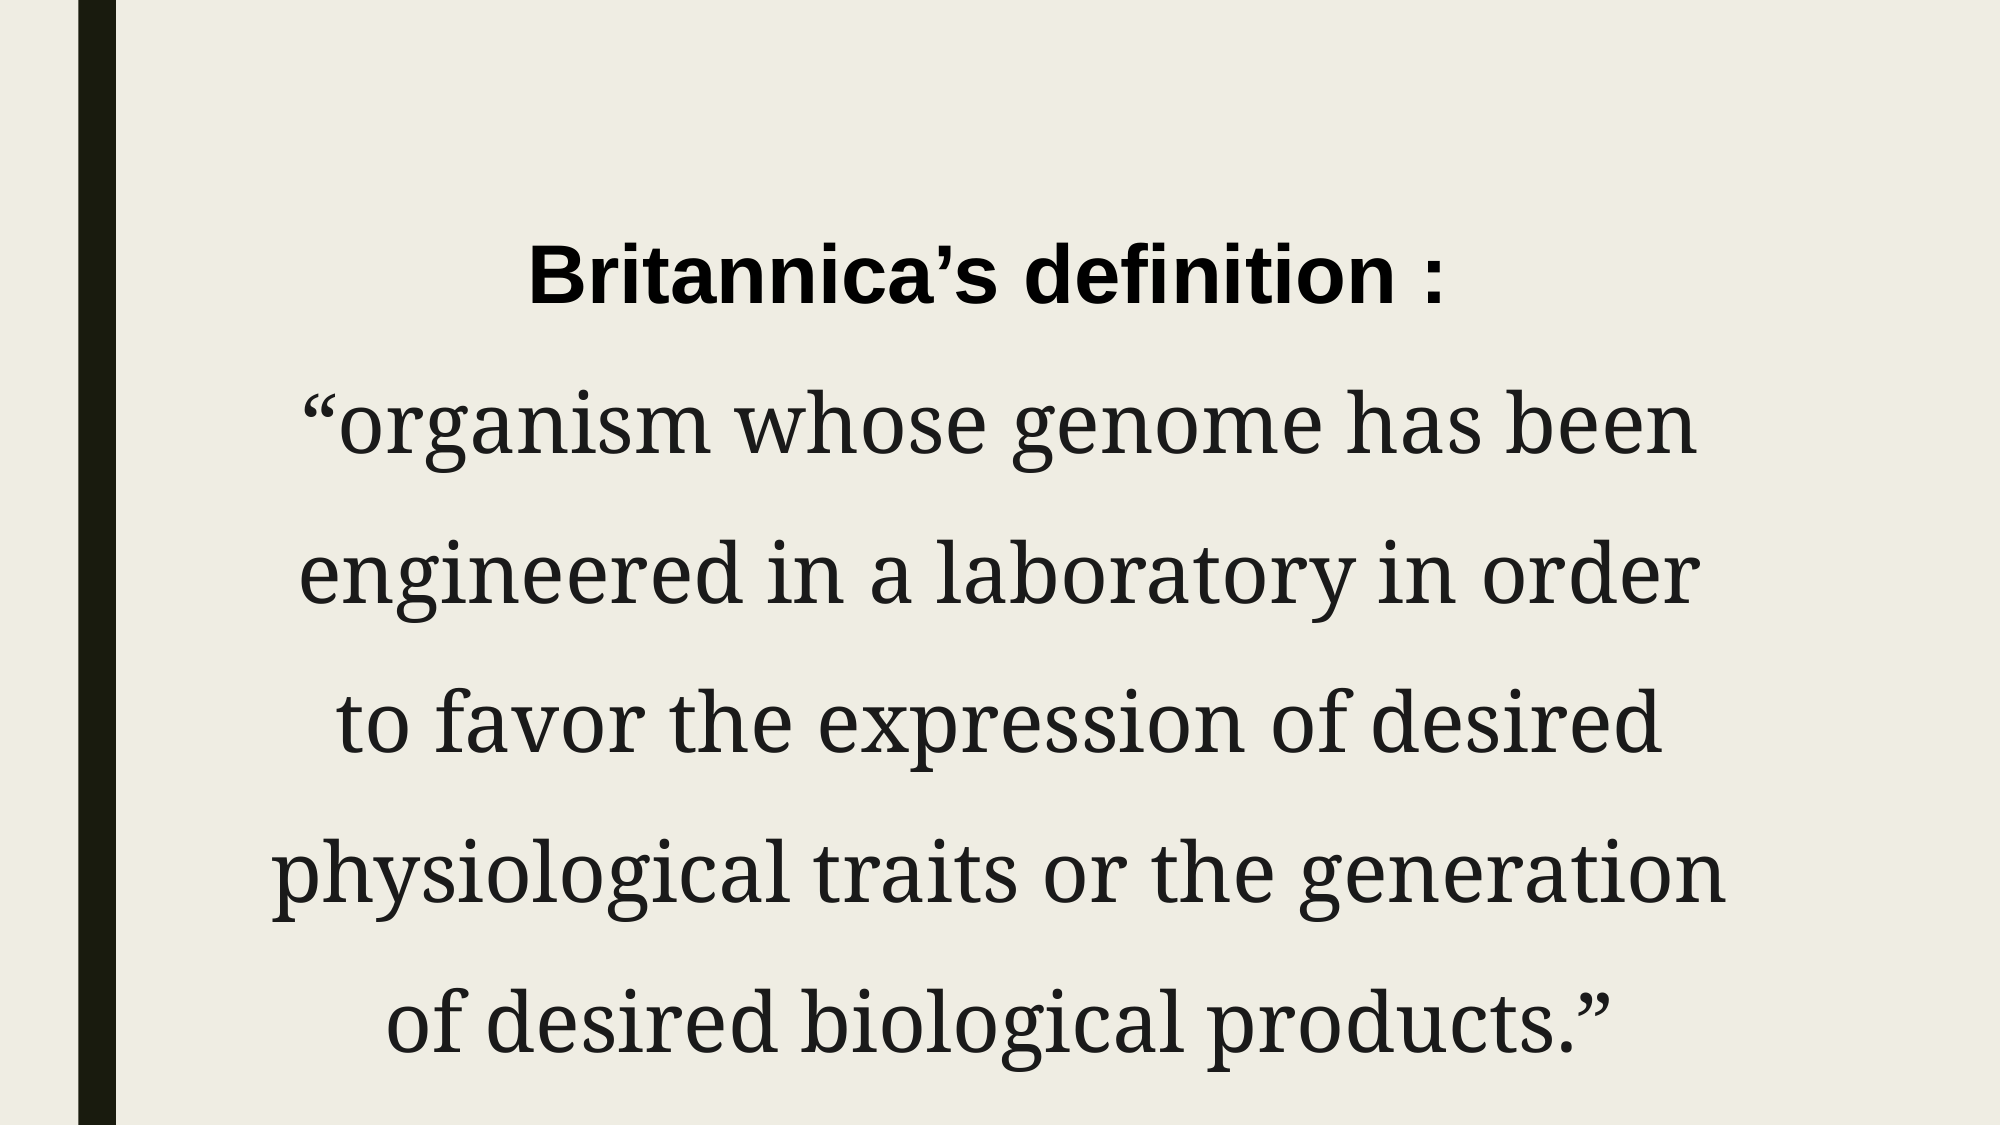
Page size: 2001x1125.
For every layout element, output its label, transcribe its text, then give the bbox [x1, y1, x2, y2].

text_box Britannica’s definition : “organism whose genome has been engineered in a laboratory in order to favor the expression of desired physiological traits or the generation of desired biological products.” [235, 112, 1764, 1077]
